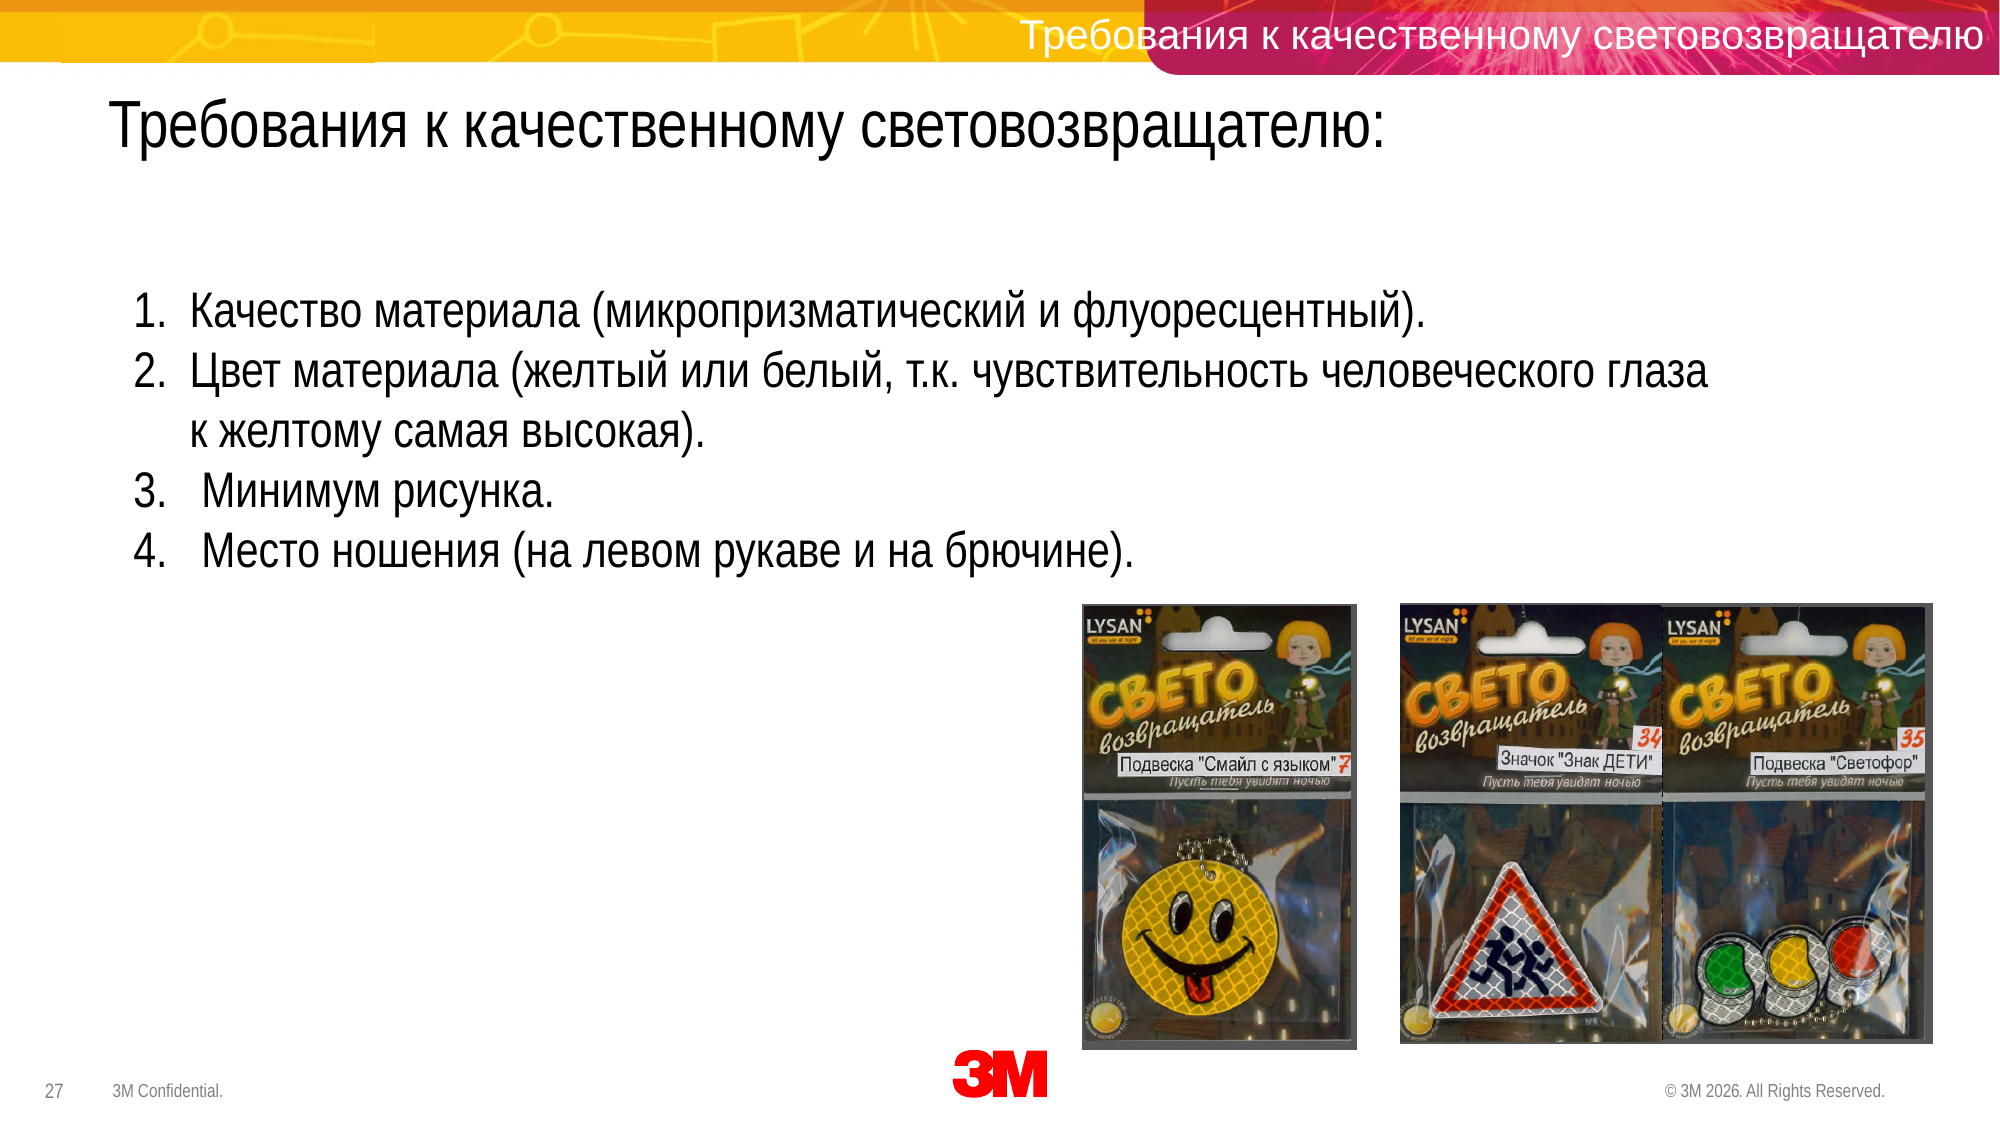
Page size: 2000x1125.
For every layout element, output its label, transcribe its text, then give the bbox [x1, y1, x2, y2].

text_box Требования к качественному световозвращателю [552, 0, 2000, 83]
text_box Качество материала (микропризматический и флуоресцентный). Цвет материала (желтый или белый, т.к. чувствительность человеческого глаза к желтому самая высокая). Минимум рисунка. Место ношения (на левом рукаве и на брючине). [118, 210, 1744, 659]
text_box Требования к качественному световозвращателю: [93, 73, 1536, 195]
picture [0, 0, 552, 75]
picture [1082, 604, 1357, 1051]
picture [1400, 603, 1933, 1044]
